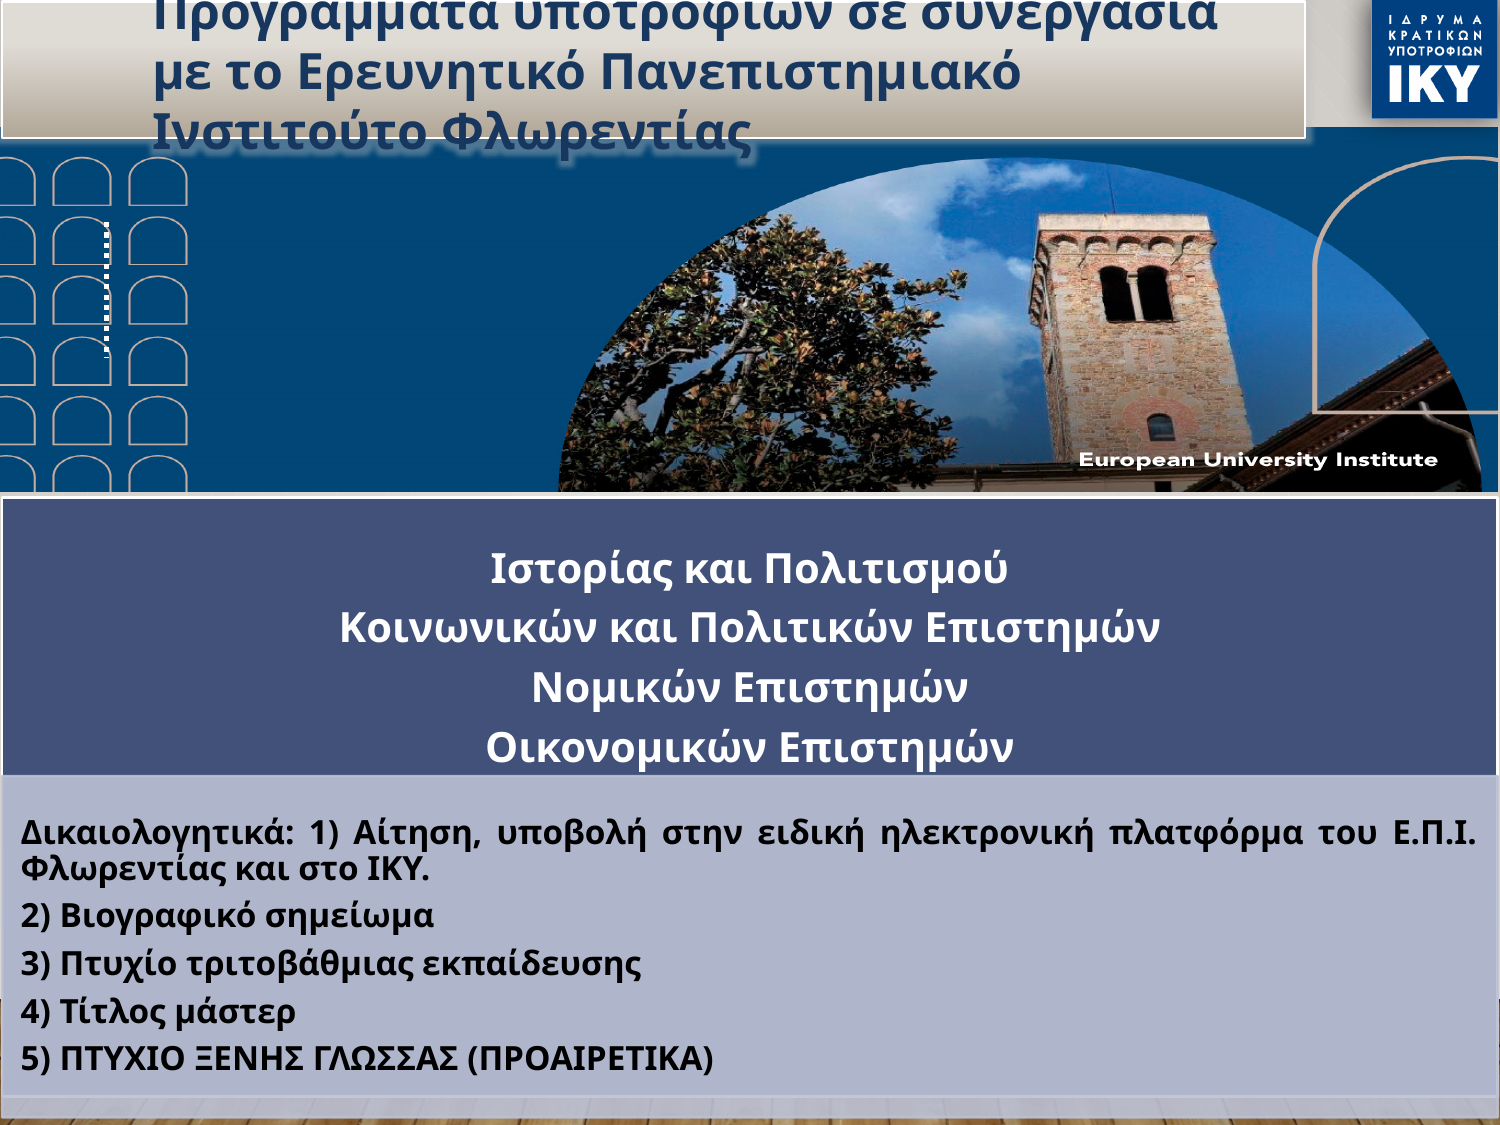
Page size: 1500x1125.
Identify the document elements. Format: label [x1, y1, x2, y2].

text_box [1, 1118, 1499, 1124]
picture [0, 127, 1499, 492]
text_box [1, 497, 1499, 1118]
picture [1308, 1118, 1500, 1125]
picture [1370, 0, 1499, 119]
text_box [1, 1, 1306, 359]
